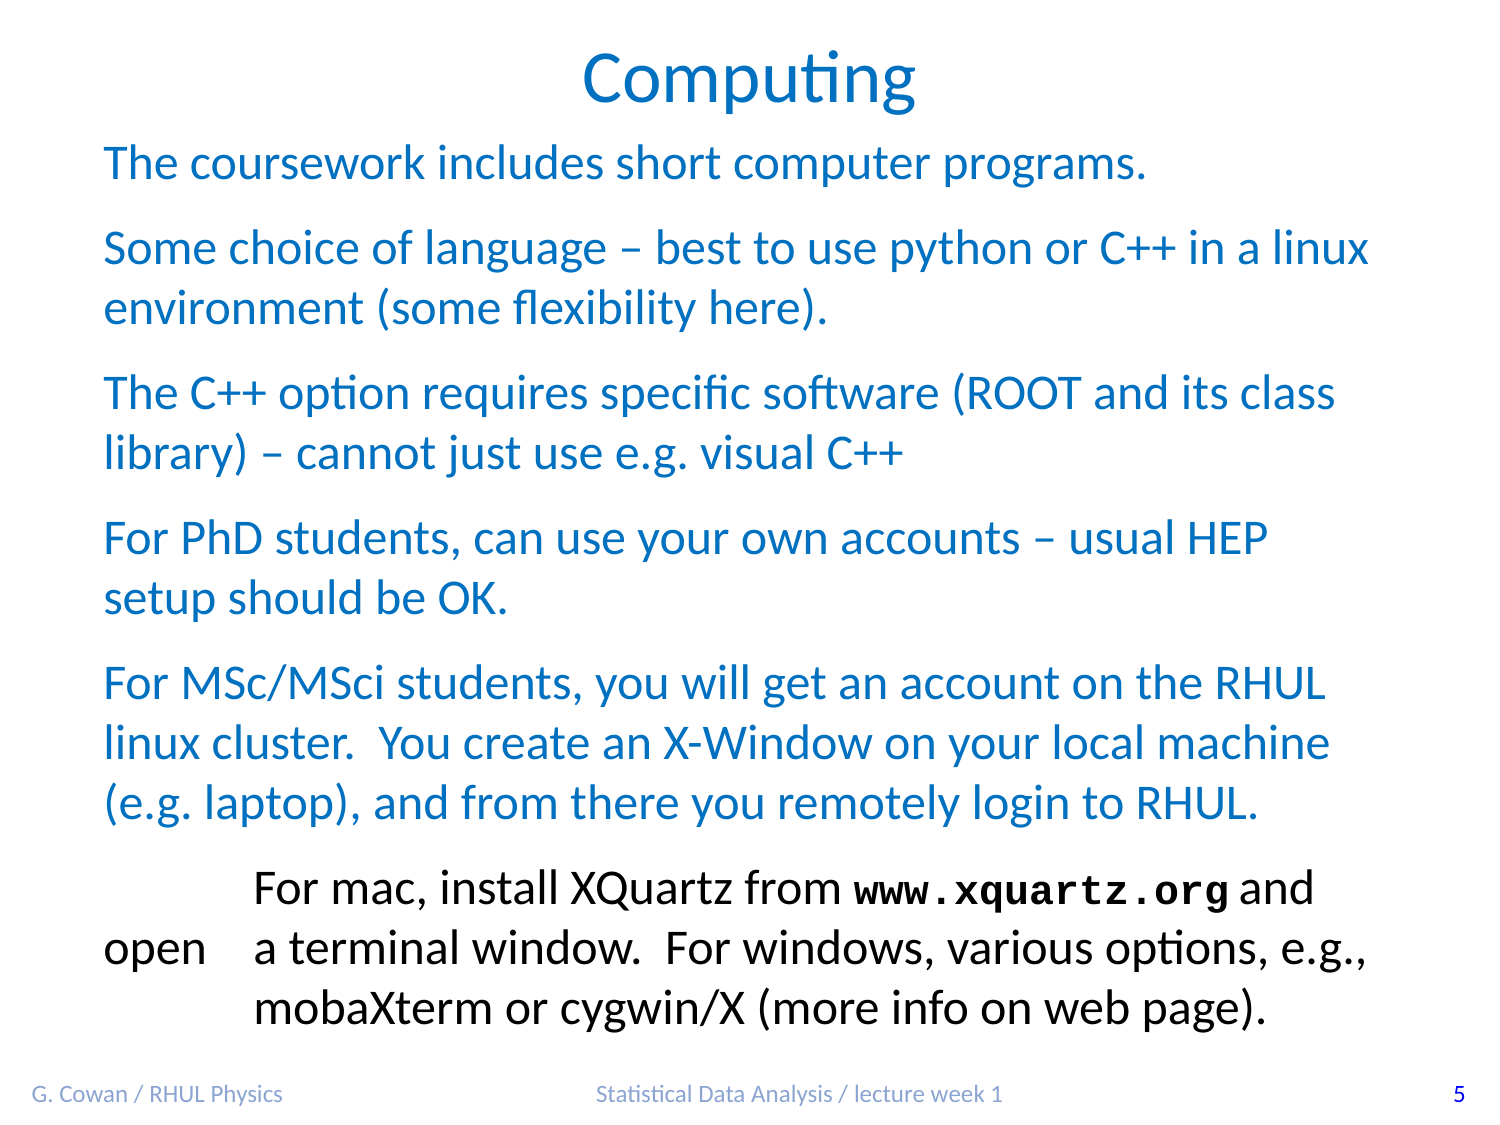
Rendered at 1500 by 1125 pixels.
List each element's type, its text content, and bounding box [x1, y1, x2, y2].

footer Statistical Data Analysis / lecture week 1 [338, 1062, 1262, 1123]
text_box The coursework includes short computer programs. Some choice of language – best to use python or C++ in a linux environment (some flexibility here). The C++ option requires specific software (ROOT and its class library) – cannot just use e.g. visual C++ For PhD students, can use your own accounts – usual HEP setup should be OK. For MSc/MSci students, you will get an account on the RHUL linux cluster. You create an X-Window on your local machine (e.g. laptop), and from there you remotely login to RHUL. For mac, install XQuartz from www.xquartz.org and open a terminal window. For windows, various options, e.g., mobaXterm or cygwin/X (more info on web page). [88, 122, 1400, 1042]
slide_number G. Cowan / RHUL Physics [16, 1062, 338, 1123]
text_box Computing [91, 22, 1409, 123]
slide_number 5 [1262, 1062, 1481, 1123]
